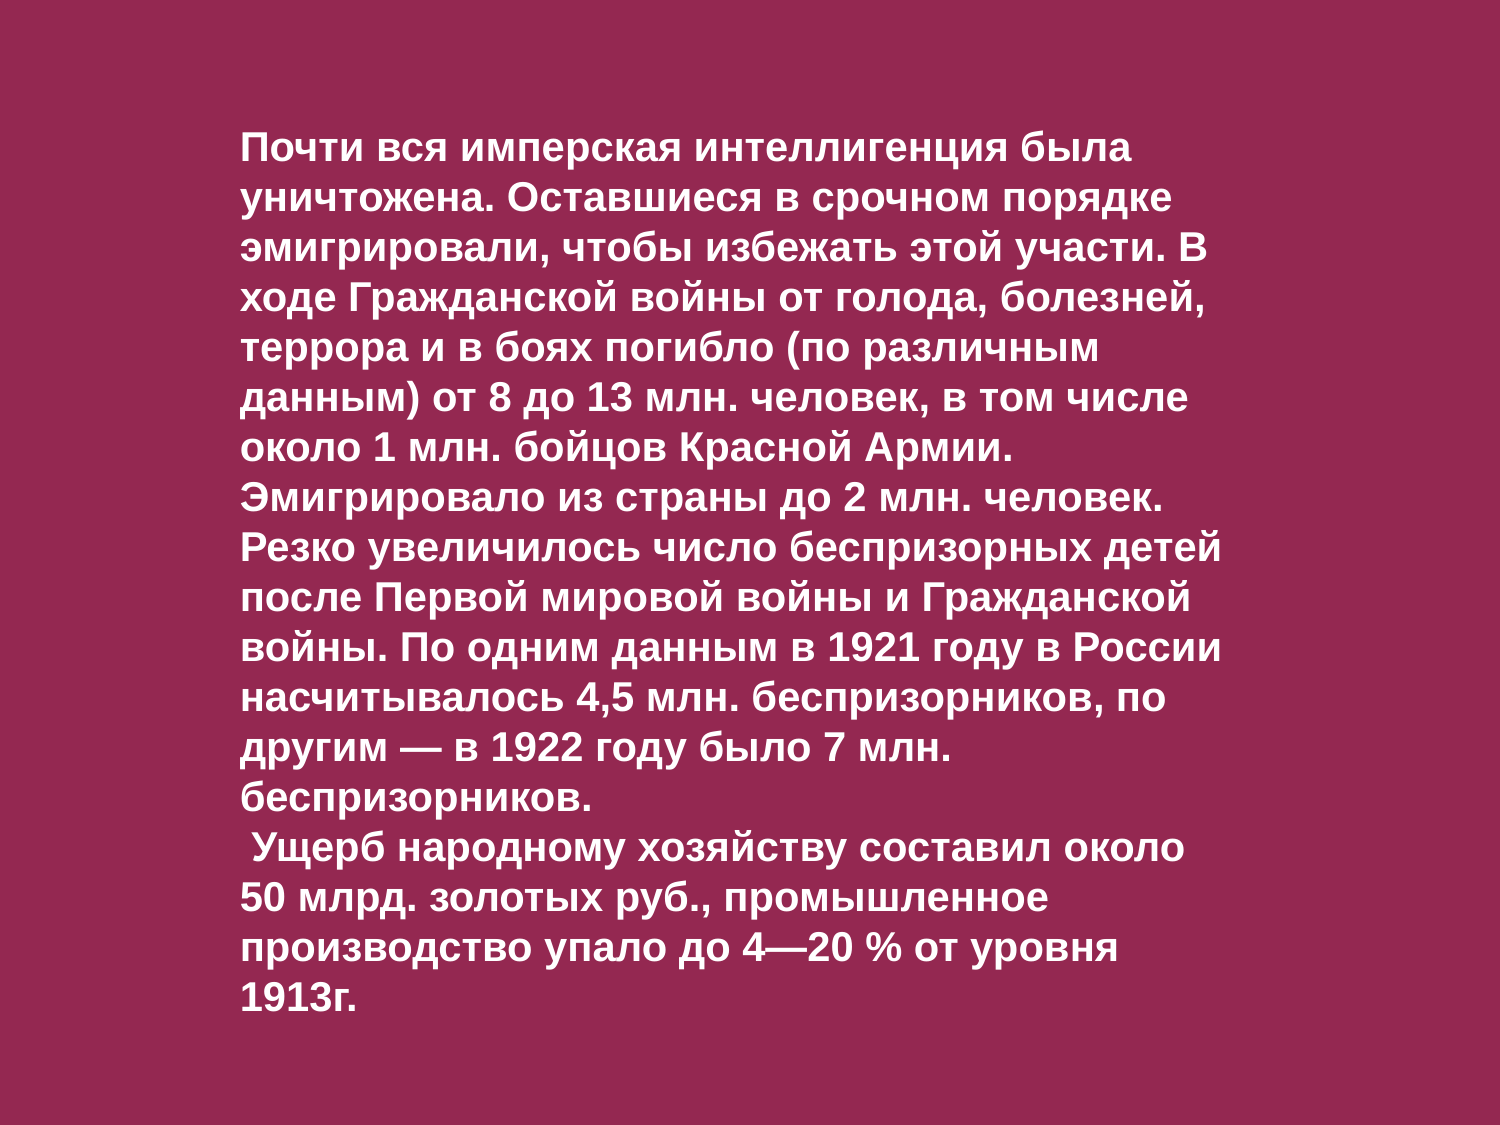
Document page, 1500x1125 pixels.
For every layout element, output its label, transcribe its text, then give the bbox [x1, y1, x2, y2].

text_box Почти вся имперская интеллигенция была уничтожена. Оставшиеся в срочном порядке эмигрировали, чтобы избежать этой участи. В ходе Гражданской войны от голода, болезней, террора и в боях погибло (по различным данным) от 8 до 13 млн. человек, в том числе около 1 млн. бойцов Красной Армии. Эмигрировало из страны до 2 млн. человек. Резко увеличилось число беспризорных детей после Первой мировой войны и Гражданской войны. По одним данным в 1921 году в России насчитывалось 4,5 млн. беспризорников, по другим — в 1922 году было 7 млн. беспризорников. Ущерб народному хозяйству составил около 50 млрд. золотых руб., промышленное производство упало до 4—20 % от уровня 1913г. [225, 112, 1250, 1028]
